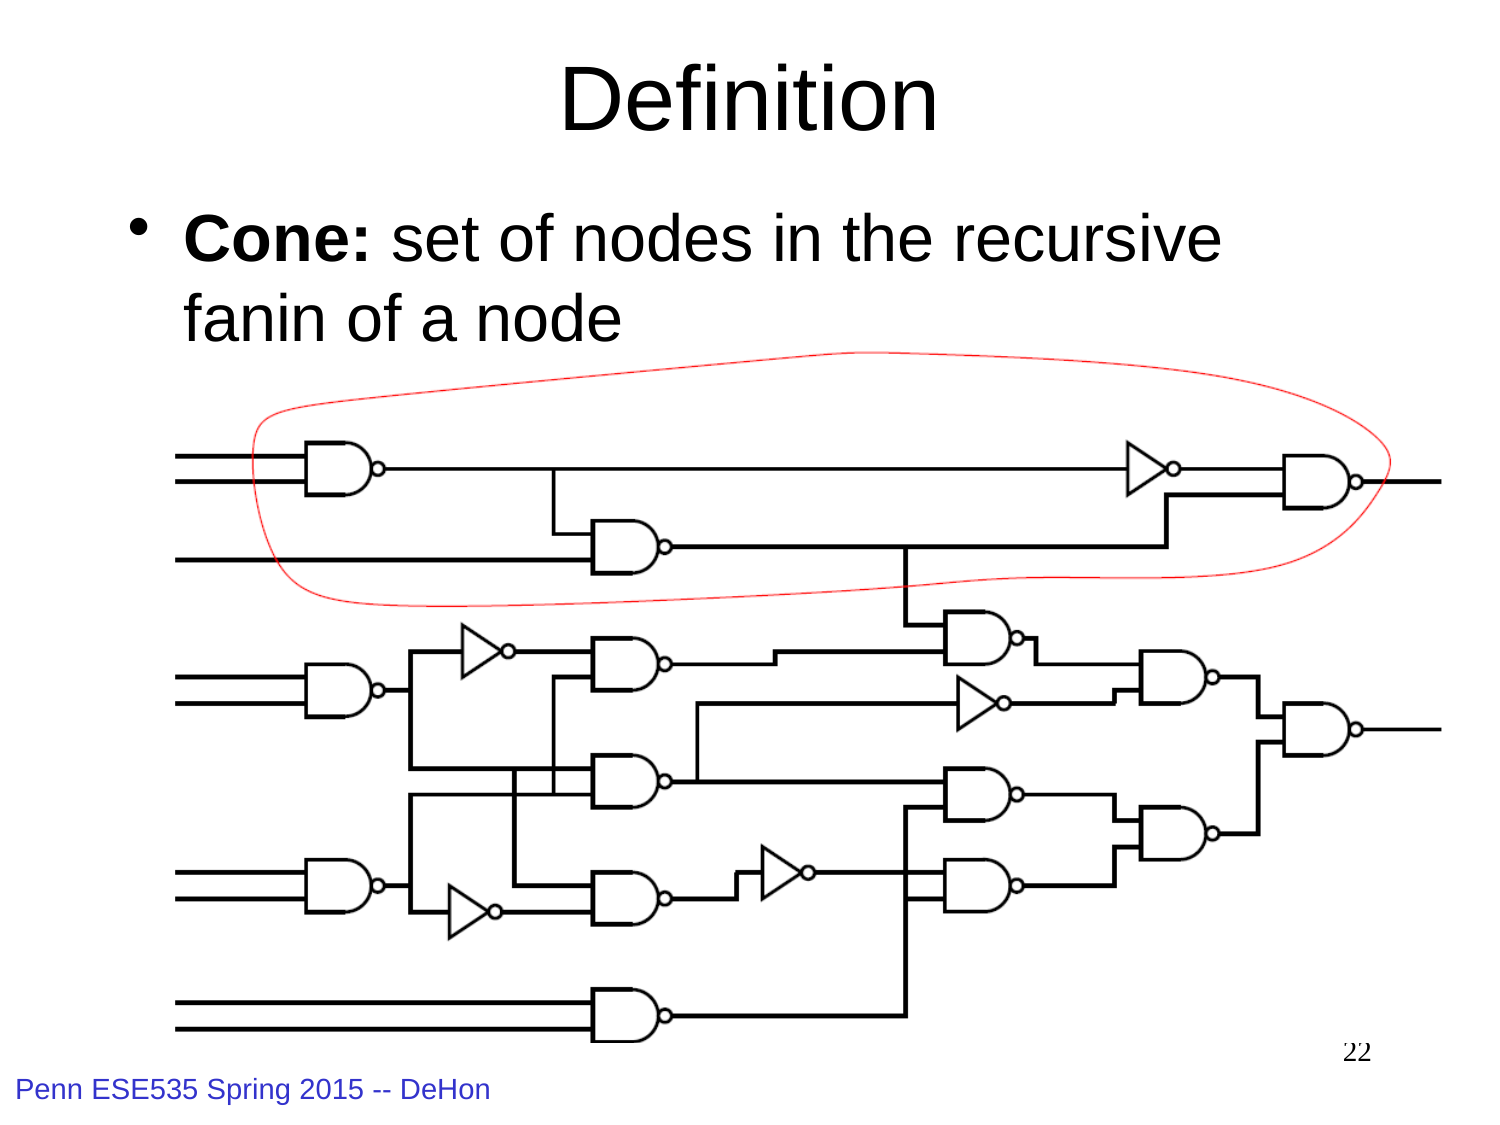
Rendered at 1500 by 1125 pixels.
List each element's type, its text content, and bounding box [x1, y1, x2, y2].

slide_number Penn ESE535 Spring 2015 -- DeHon [0, 1062, 576, 1125]
picture [174, 349, 1442, 1044]
list Cone: set of nodes in the recursive fanin of a node [112, 187, 1388, 863]
title Definition [112, 0, 1388, 187]
slide_number 22 [1074, 1051, 1388, 1101]
